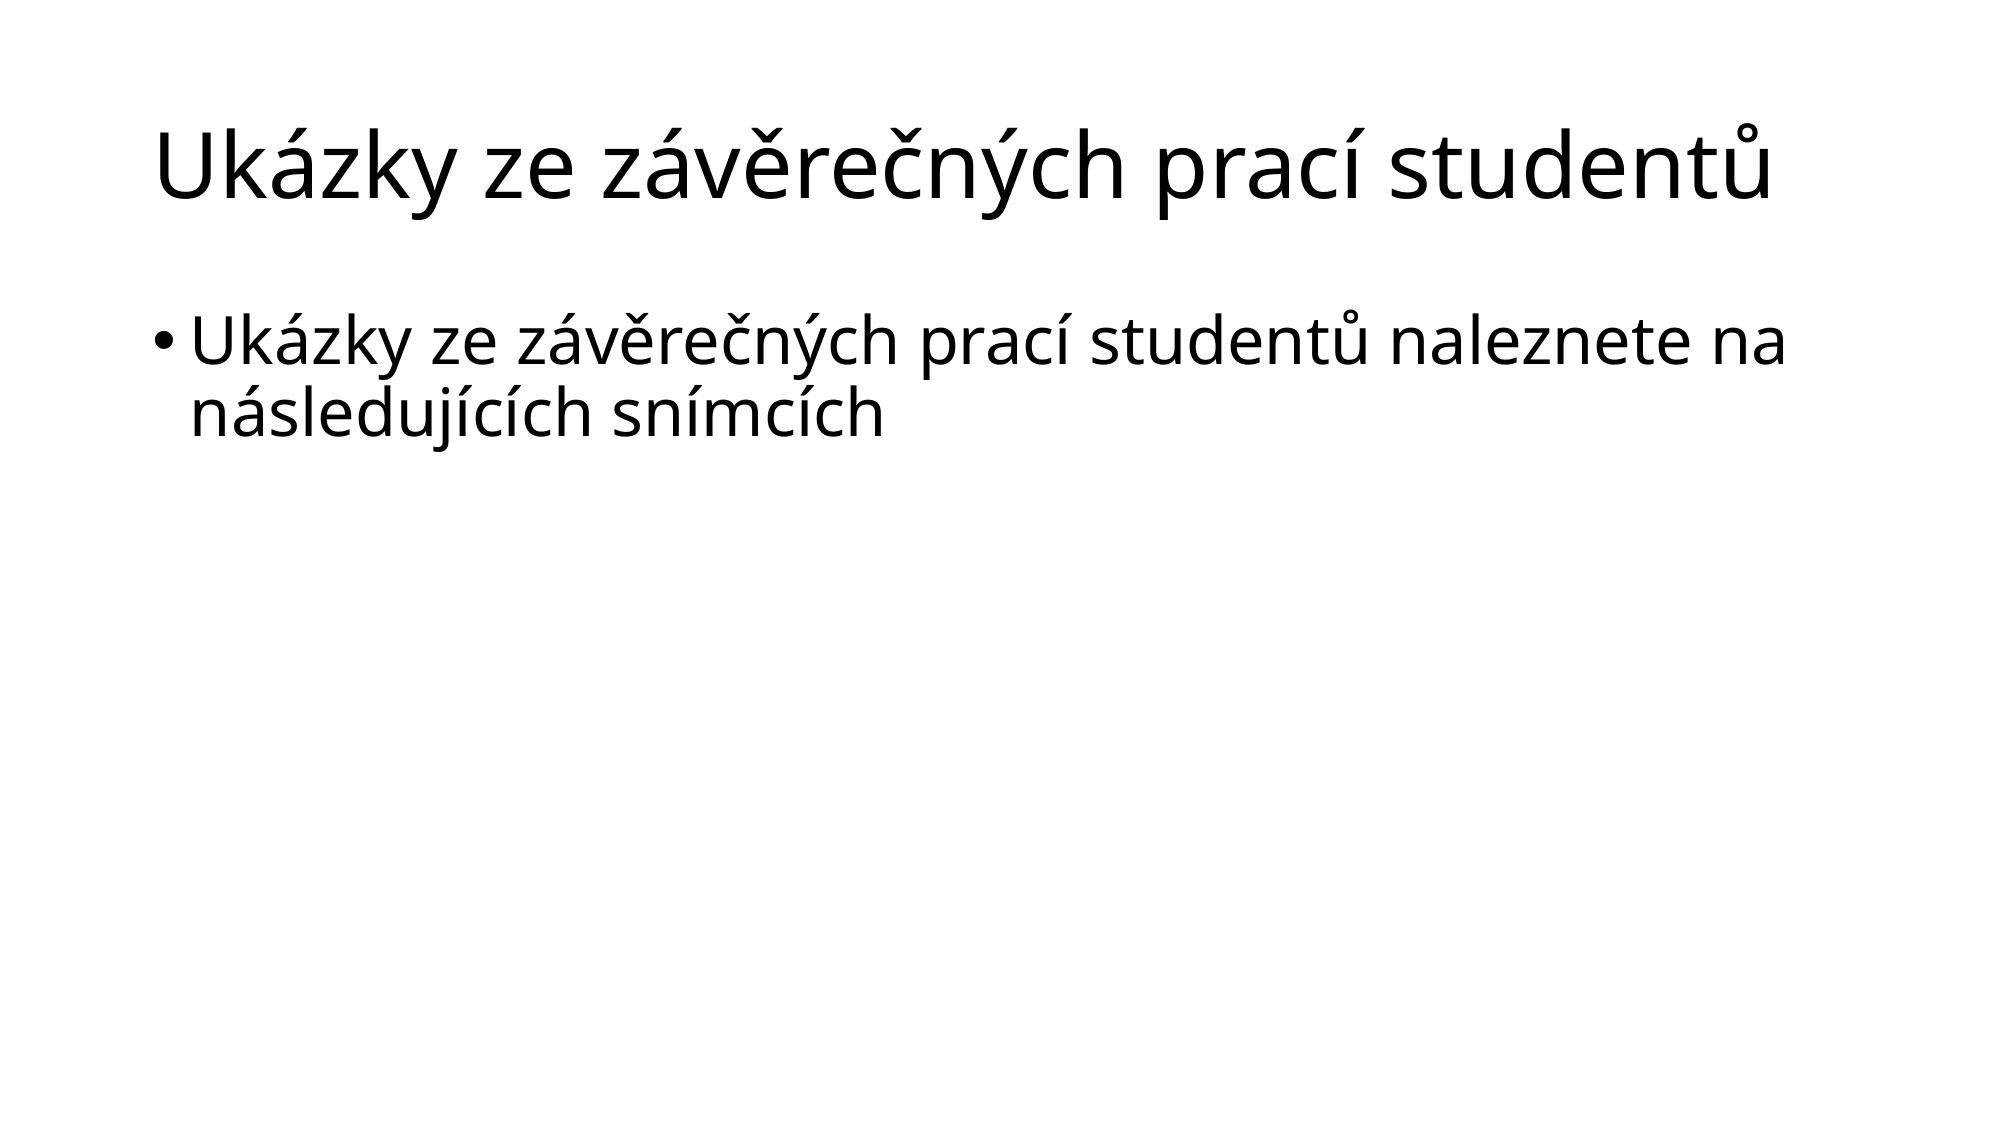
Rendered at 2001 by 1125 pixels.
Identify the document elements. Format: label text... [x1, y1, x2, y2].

title Ukázky ze závěrečných prací studentů [137, 59, 1863, 278]
list Ukázky ze závěrečných prací studentů naleznete na následujících snímcích [137, 299, 1863, 1014]
